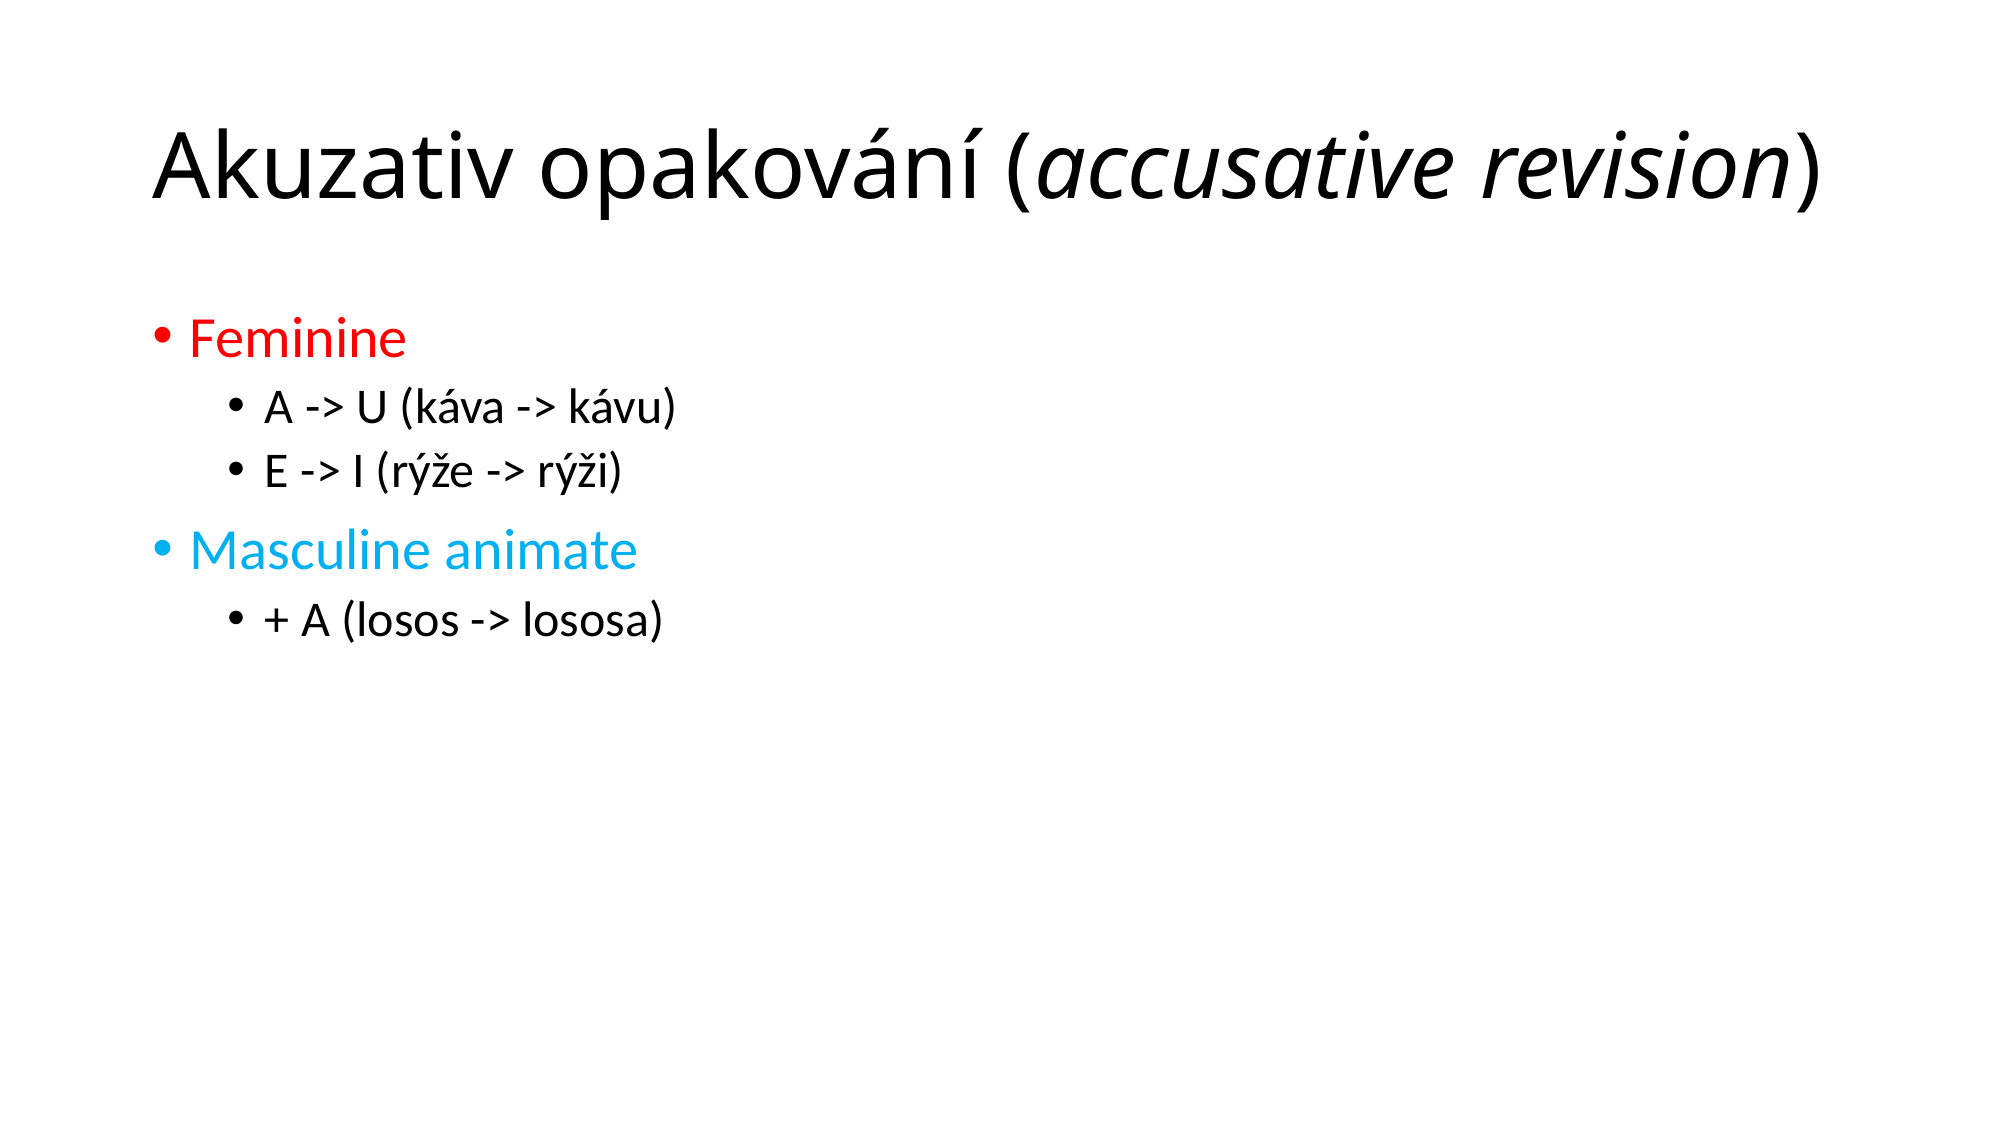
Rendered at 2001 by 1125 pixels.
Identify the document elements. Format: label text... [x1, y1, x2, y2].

title Akuzativ opakování (accusative revision) [137, 59, 1863, 278]
list Feminine A -> U (káva -> kávu) E -> I (rýže -> rýži) Masculine animate + A (losos -> lososa) [137, 299, 1863, 1014]
